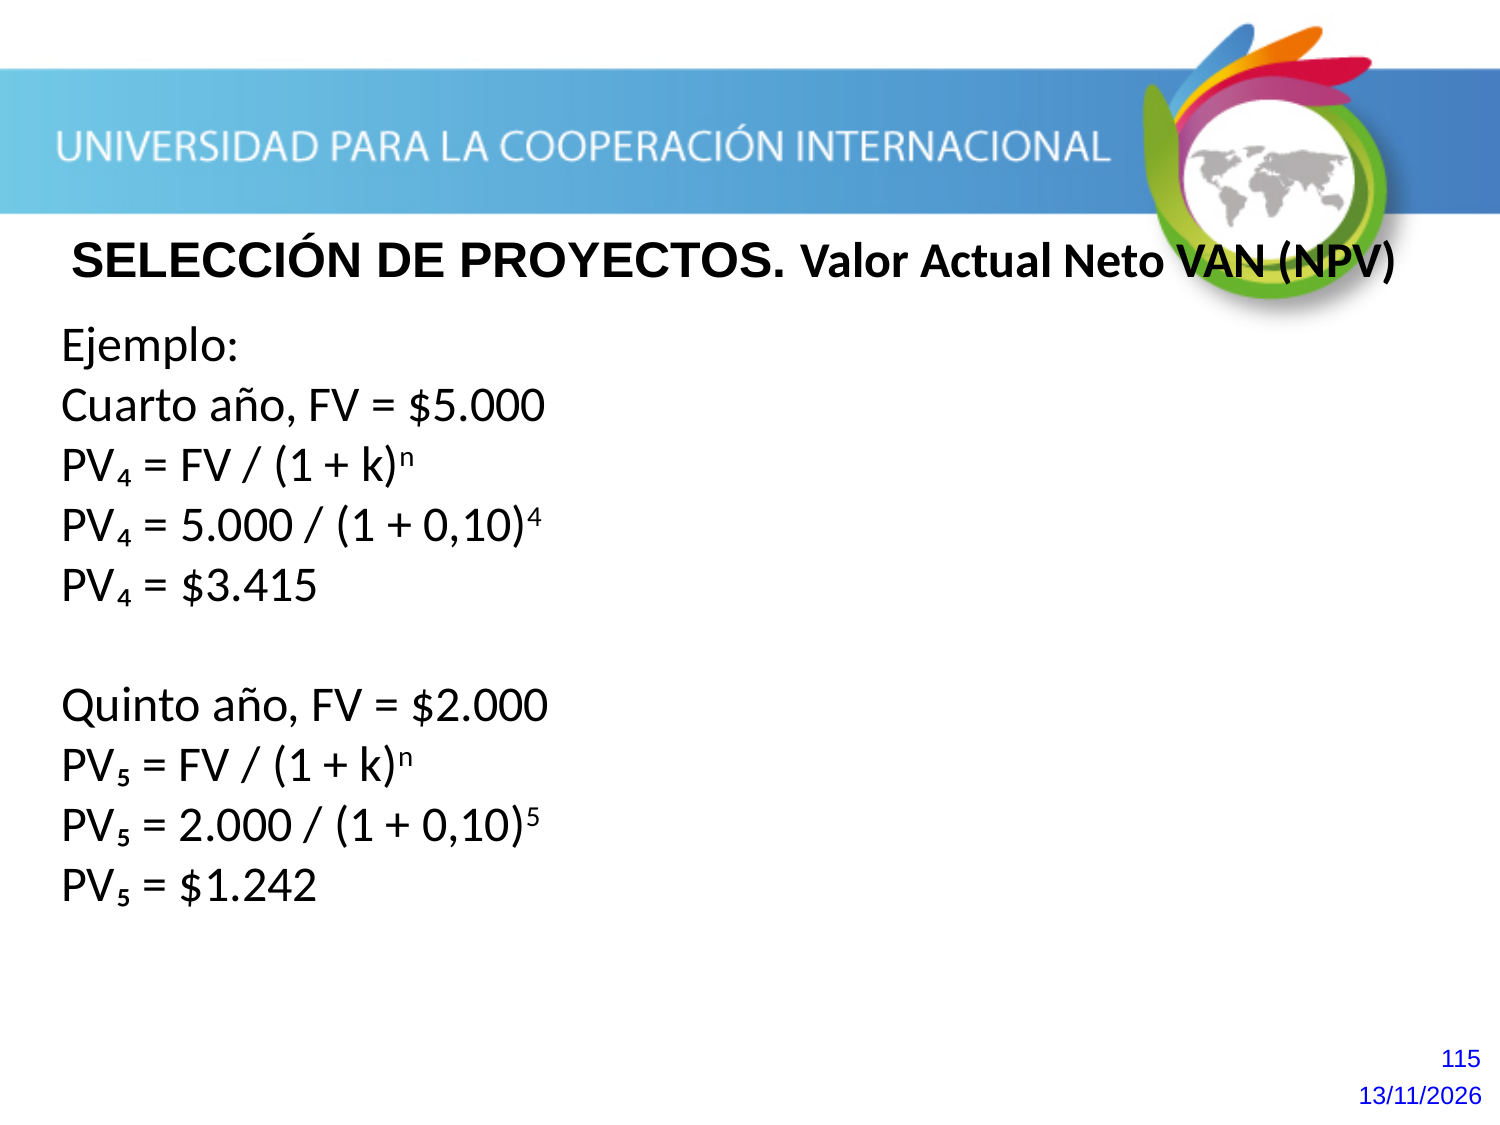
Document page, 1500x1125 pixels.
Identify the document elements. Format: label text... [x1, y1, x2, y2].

picture [0, 0, 1500, 1125]
text_box 20/10/2013 [1343, 1072, 1500, 1125]
text_box Ejemplo: Cuarto año, FV = $5.000 PV₄ = FV / (1 + k)n PV₄ = 5.000 / (1 + 0,10)4 PV₄ = $3.415 Quinto año, FV = $2.000 PV₅ = FV / (1 + k)n PV₅ = 2.000 / (1 + 0,10)5 PV₅ = $1.242 [46, 304, 1434, 919]
text_box 115 [1283, 1034, 1496, 1110]
text_box SELECCIÓN DE PROYECTOS. Valor Actual Neto VAN (NPV) [56, 220, 1424, 295]
